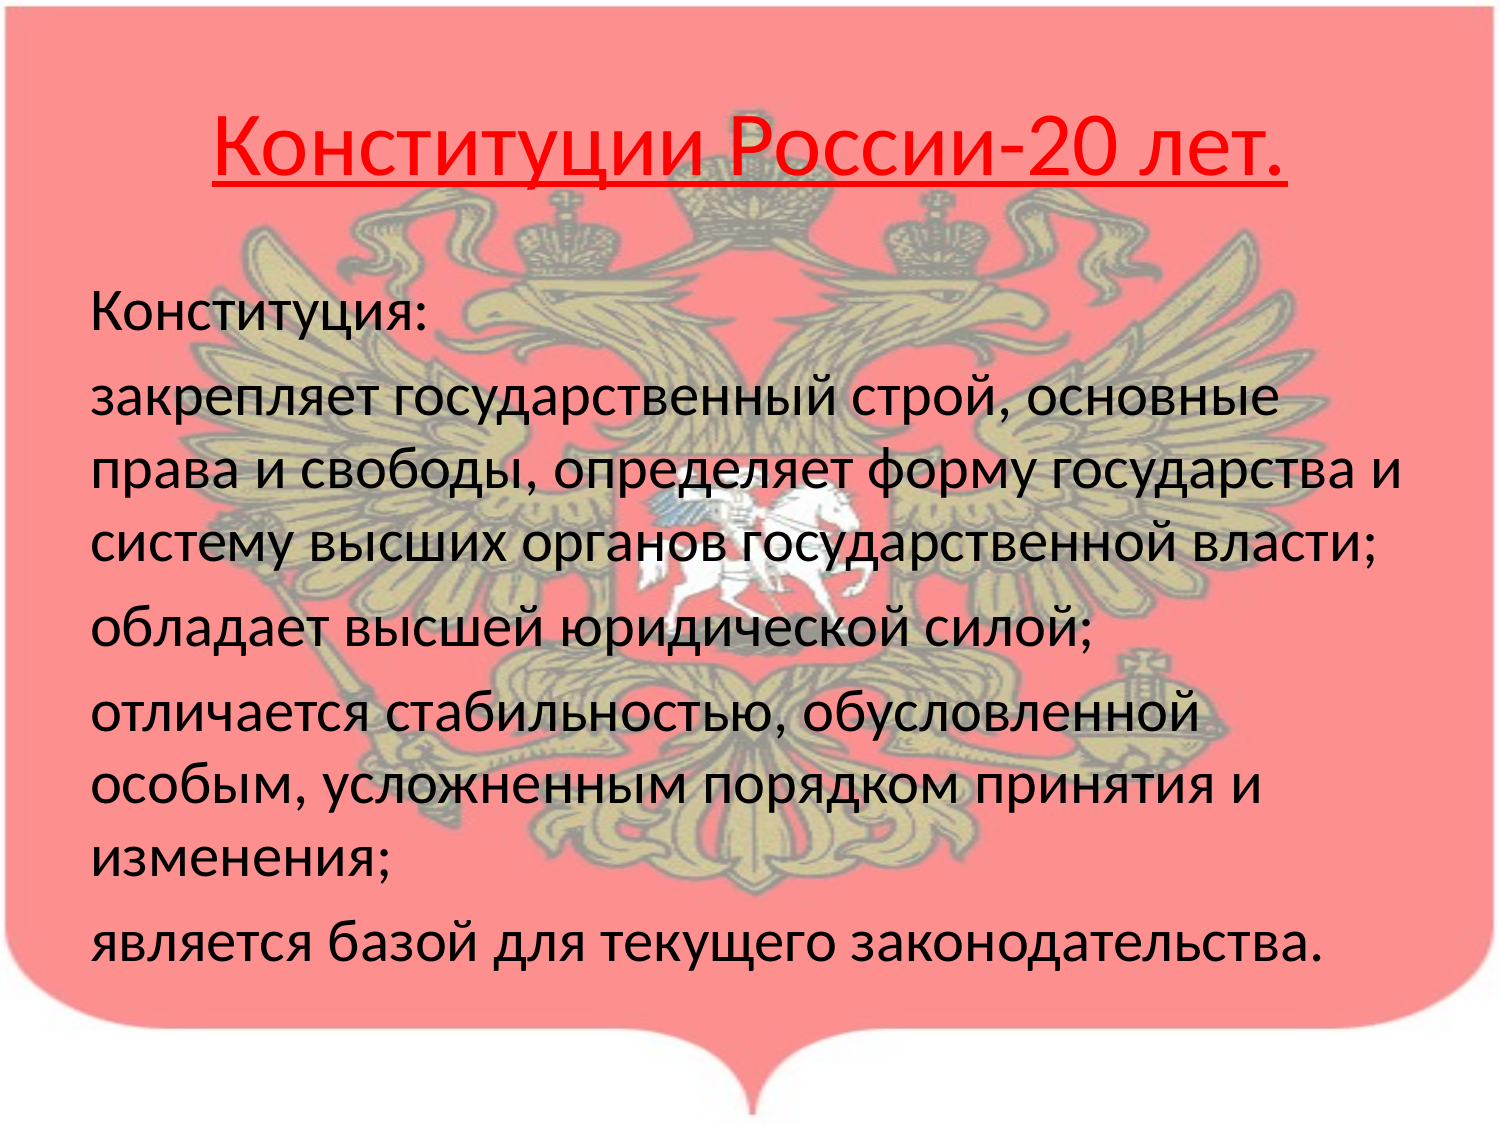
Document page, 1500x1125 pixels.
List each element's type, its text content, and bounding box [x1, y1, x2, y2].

title Конституции России-20 лет. [74, 44, 1426, 233]
list Конституция: закрепляет государственный строй, основные права и свободы, определяет форму государства и систему высших органов государственной власти; обладает высшей юридической силой; отличается стабильностью, обусловленной особым, усложненным порядком принятия и изменения; является базой для текущего законодательства. [74, 262, 1426, 1006]
